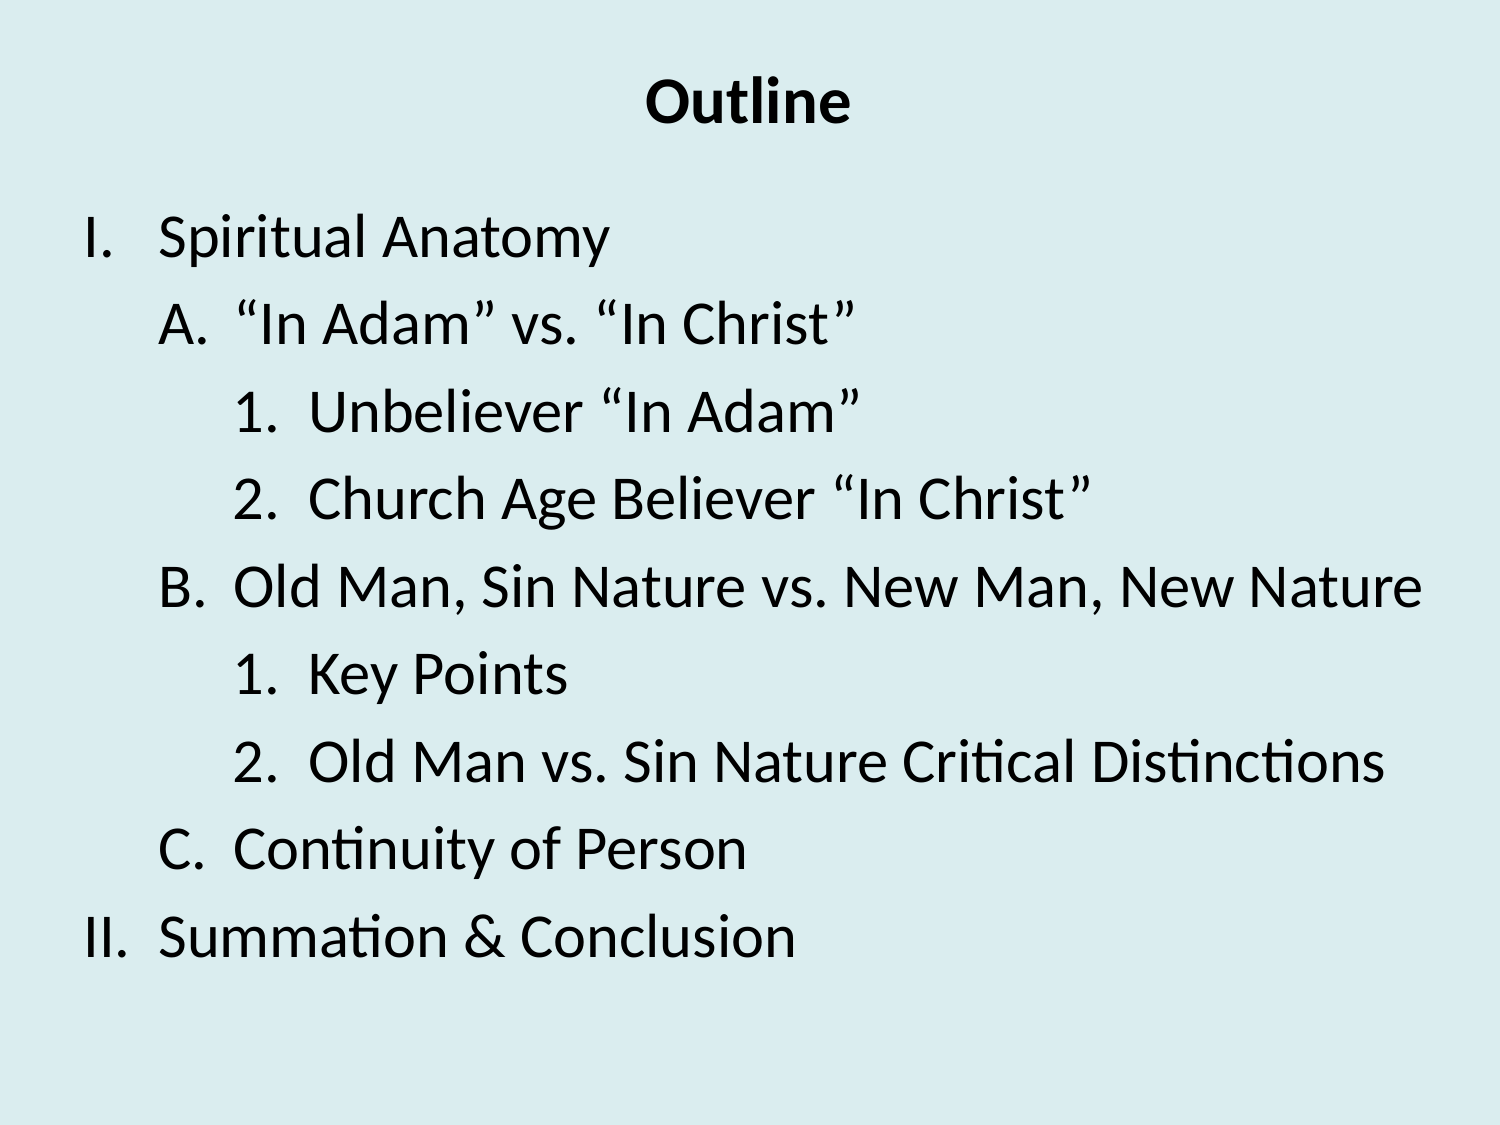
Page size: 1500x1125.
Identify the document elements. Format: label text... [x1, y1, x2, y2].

text_box Outline [87, 49, 1425, 145]
text_box Spiritual Anatomy “In Adam” vs. “In Christ” Unbeliever “In Adam” Church Age Believer “In Christ” Old Man, Sin Nature vs. New Man, New Nature Key Points Old Man vs. Sin Nature Critical Distinctions Continuity of Person Summation & Conclusion [68, 187, 1444, 977]
